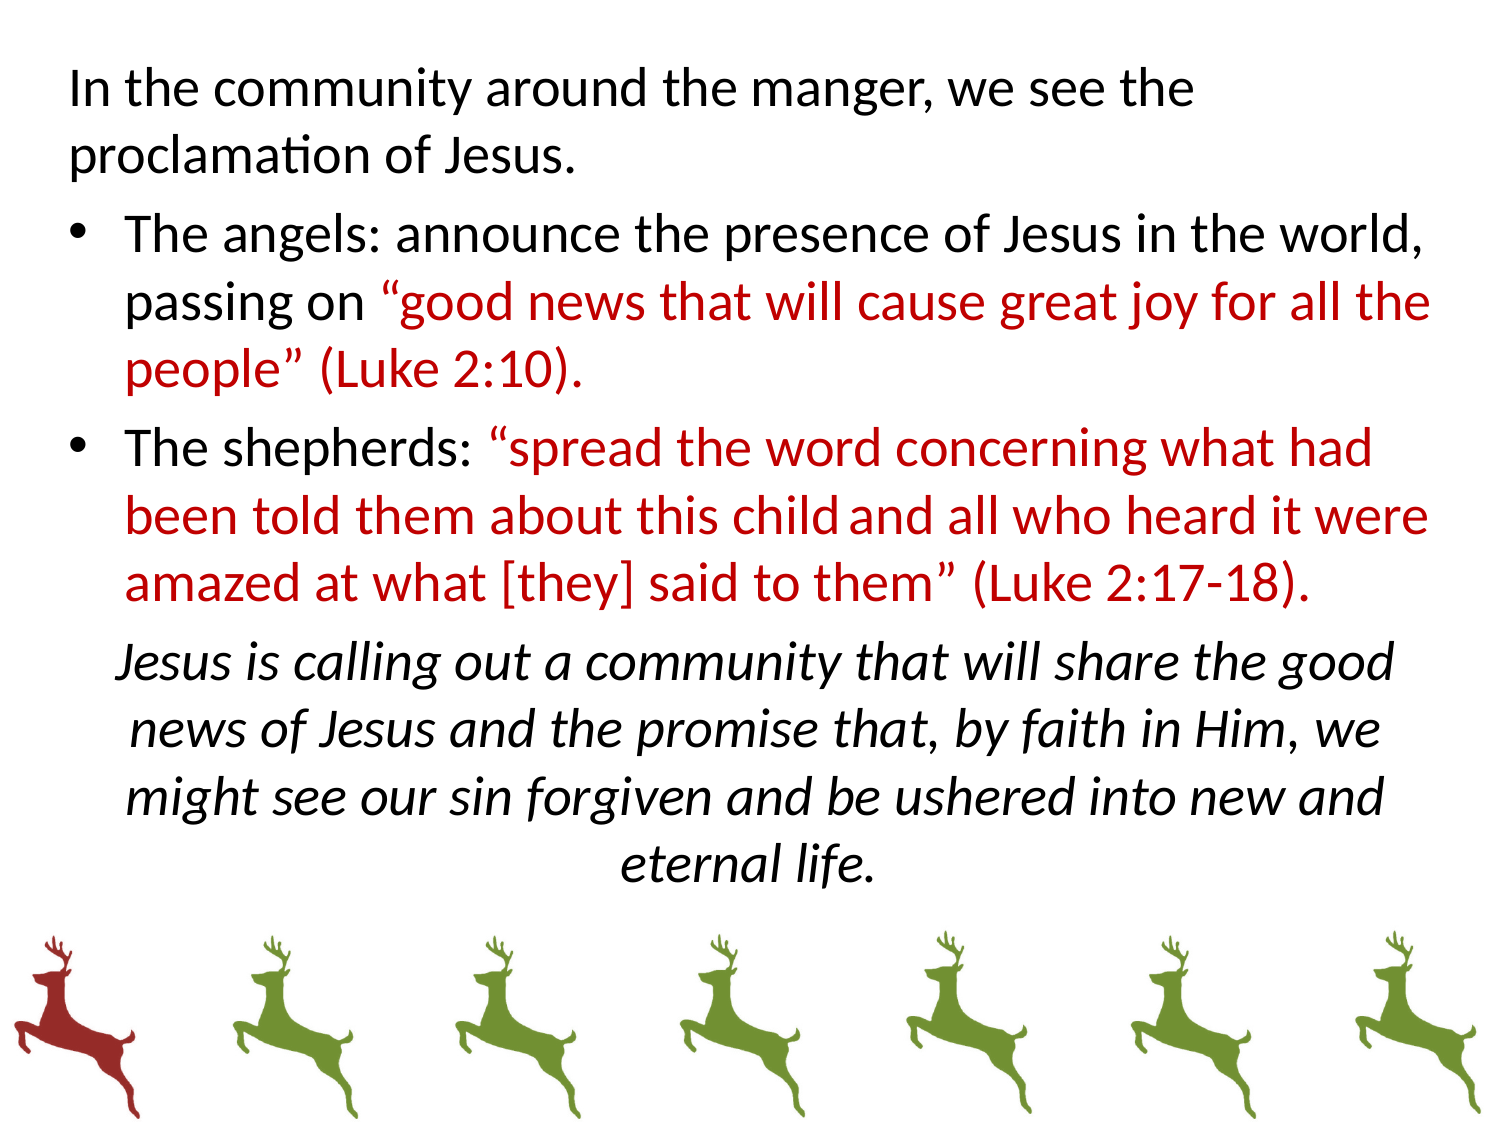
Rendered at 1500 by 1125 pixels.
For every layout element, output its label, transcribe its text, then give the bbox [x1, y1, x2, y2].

list In the community around the manger, we see the proclamation of Jesus. The angels: announce the presence of Jesus in the world, passing on “good news that will cause great joy for all the people” (Luke 2:10). The shepherds: “spread the word concerning what had been told them about this child and all who heard it were amazed at what [they] said to them” (Luke 2:17-18). Jesus is calling out a community that will share the good news of Jesus and the promise that, by faith in Him, we might see our sin forgiven and be ushered into new and eternal life. [53, 42, 1459, 728]
